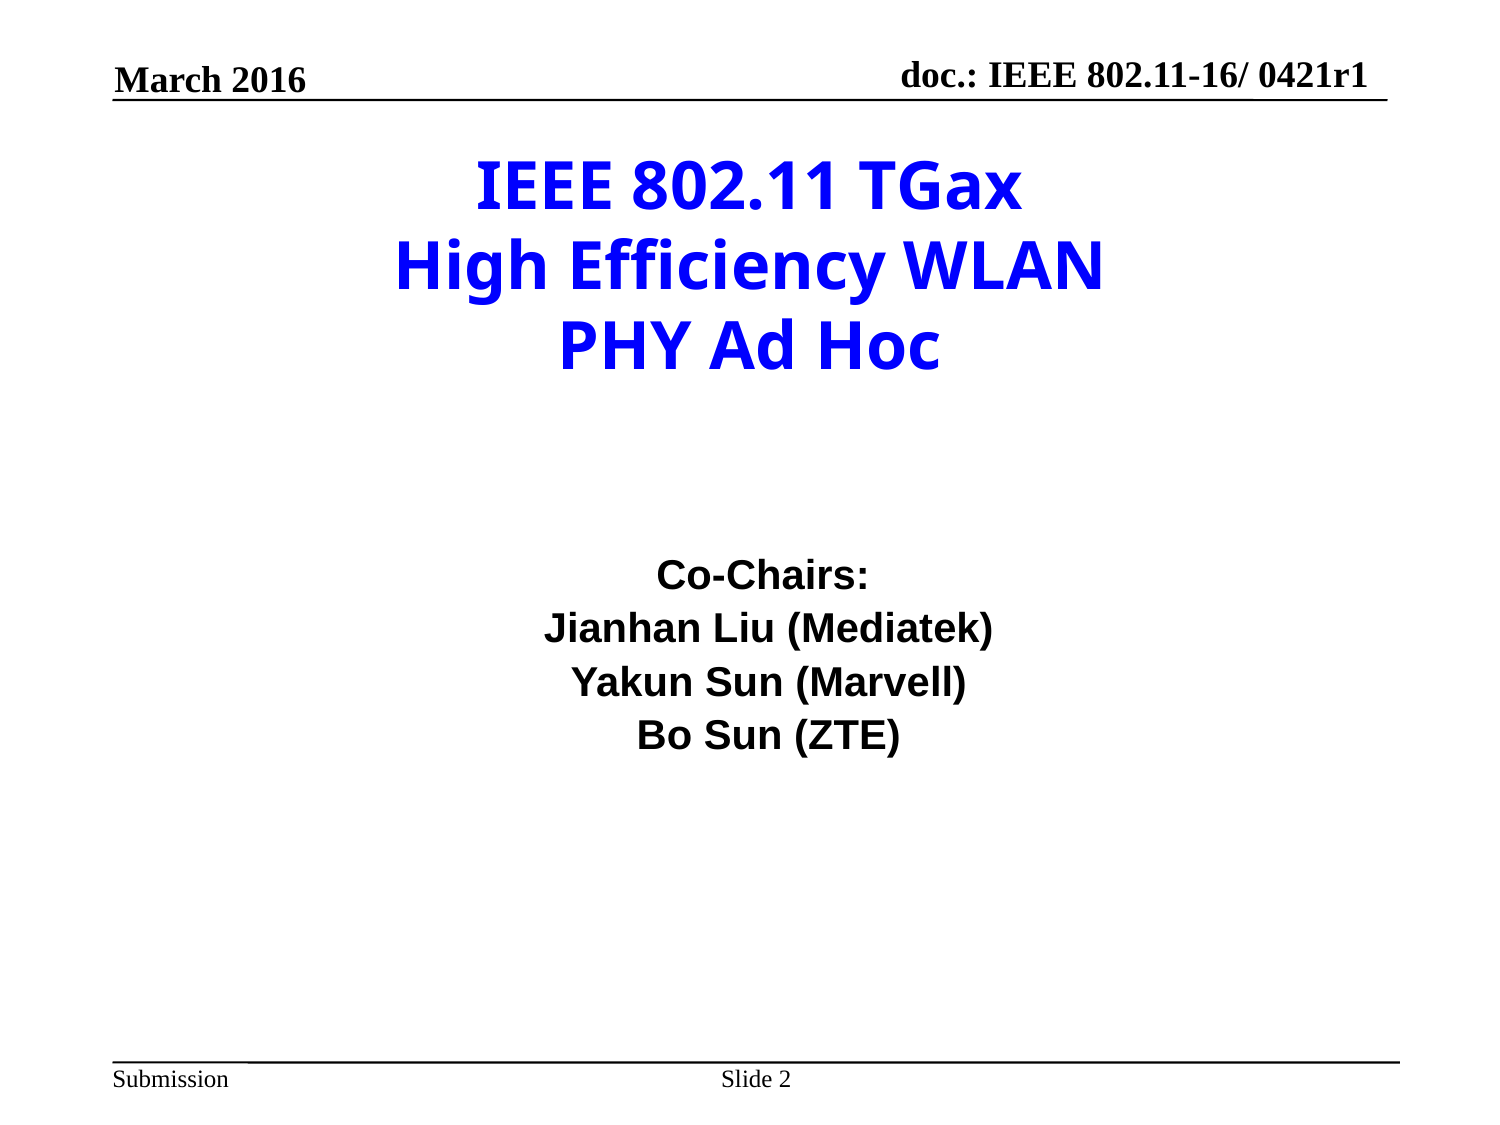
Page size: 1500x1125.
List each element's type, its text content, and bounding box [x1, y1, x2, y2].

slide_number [114, 54, 309, 101]
slide_number Slide 2 [712, 1061, 800, 1093]
list Co-Chairs: Jianhan Liu (Mediatek) Yakun Sun (Marvell) Bo Sun (ZTE) [87, 487, 1450, 1000]
title IEEE 802.11 TGax High Efficiency WLAN PHY Ad Hoc [112, 174, 1388, 350]
